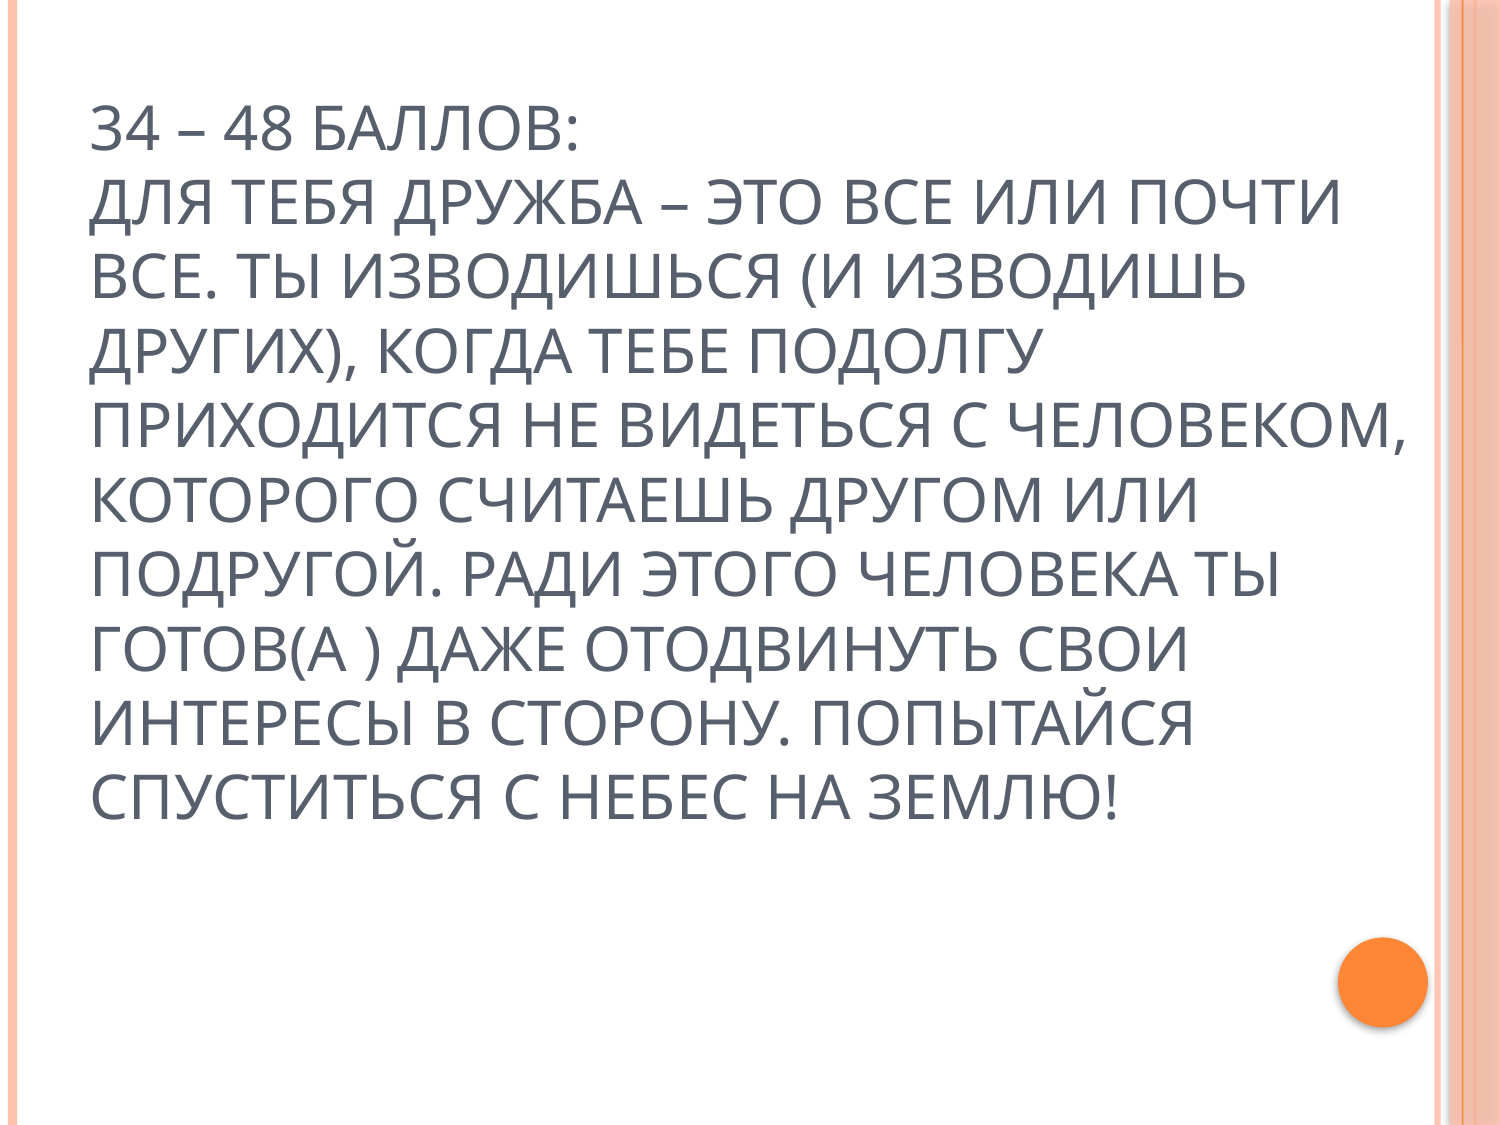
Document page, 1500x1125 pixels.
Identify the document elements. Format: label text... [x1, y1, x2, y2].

title 34 – 48 баллов: Для тебя дружба – это все или почти все. Ты изводишься (и изводишь других), когда тебе подолгу приходится не видеться с человеком, которого считаешь другом или подругой. Ради этого человека ты готов(а ) даже отодвинуть свои интересы в сторону. Попытайся спуститься с небес на землю! [75, 45, 1425, 914]
